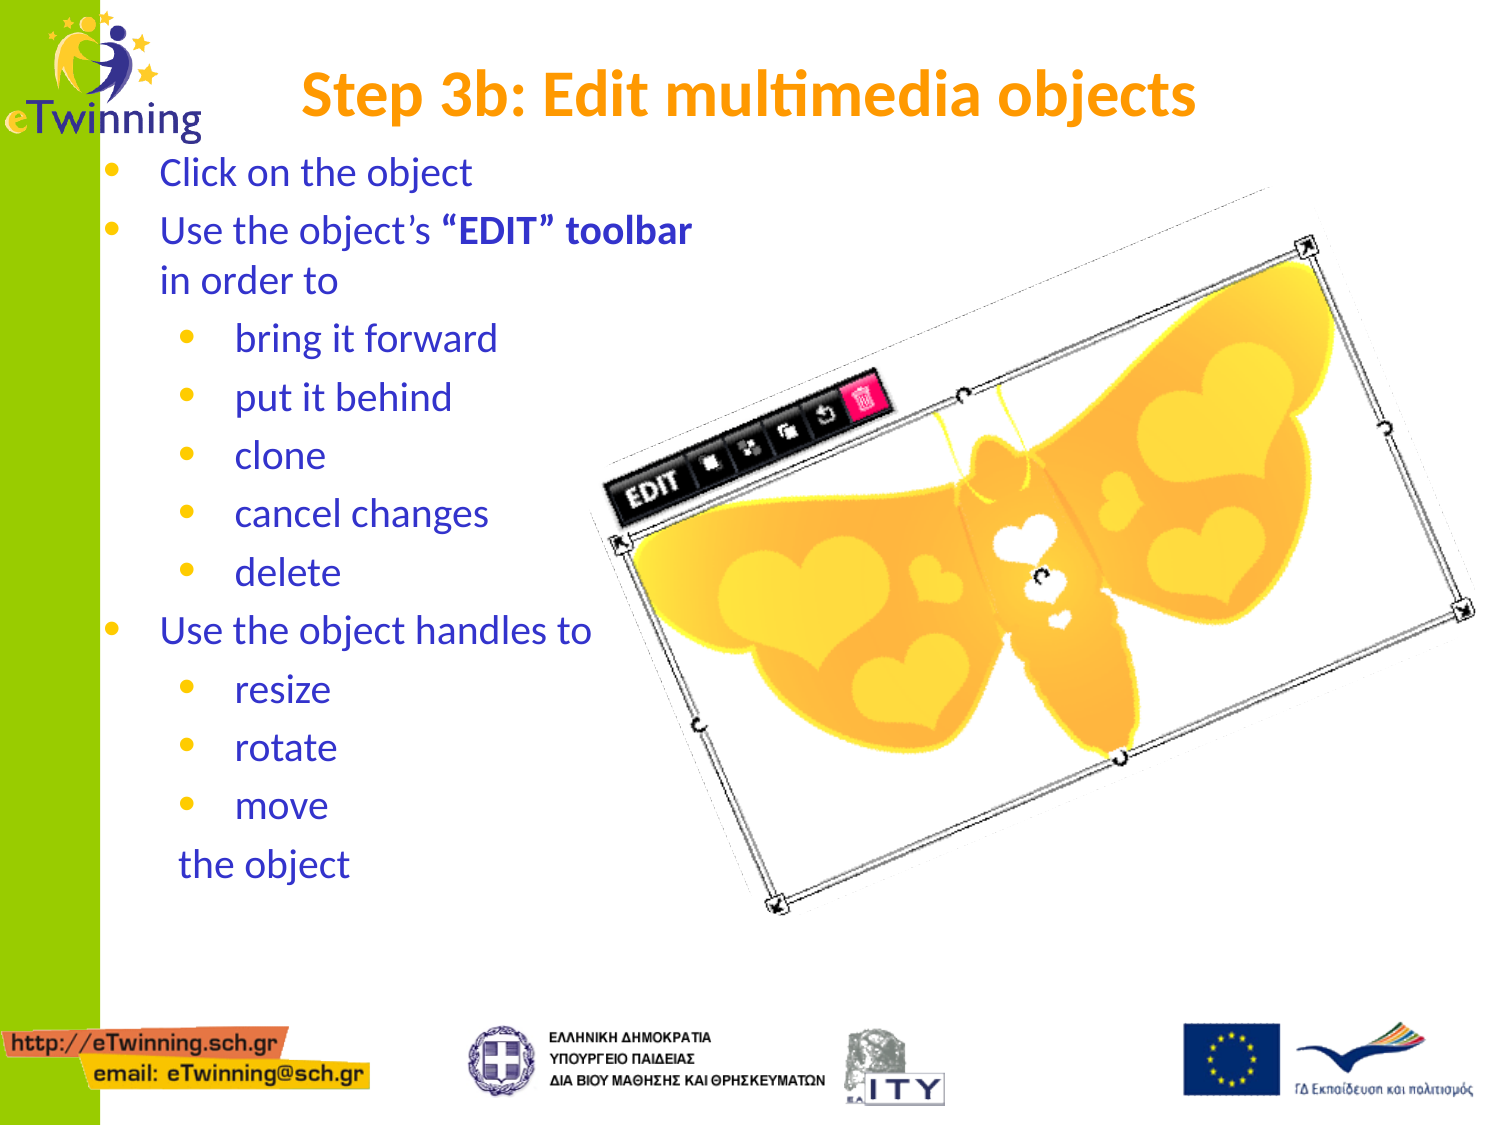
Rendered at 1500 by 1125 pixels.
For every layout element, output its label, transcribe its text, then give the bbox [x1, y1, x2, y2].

picture [0, 1025, 375, 1091]
picture [844, 1027, 945, 1106]
picture [1174, 1011, 1483, 1107]
picture [466, 1019, 833, 1106]
picture [639, 186, 1477, 917]
title Step 3b: Edit multimedia objects [74, 30, 1426, 150]
text_box Click on the object Use the object’s “EDIT” toolbar in order to bring it forward put it behind clone cancel changes delete Use the object handles to resize rotate move the object [88, 137, 739, 1035]
picture [5, 10, 201, 144]
